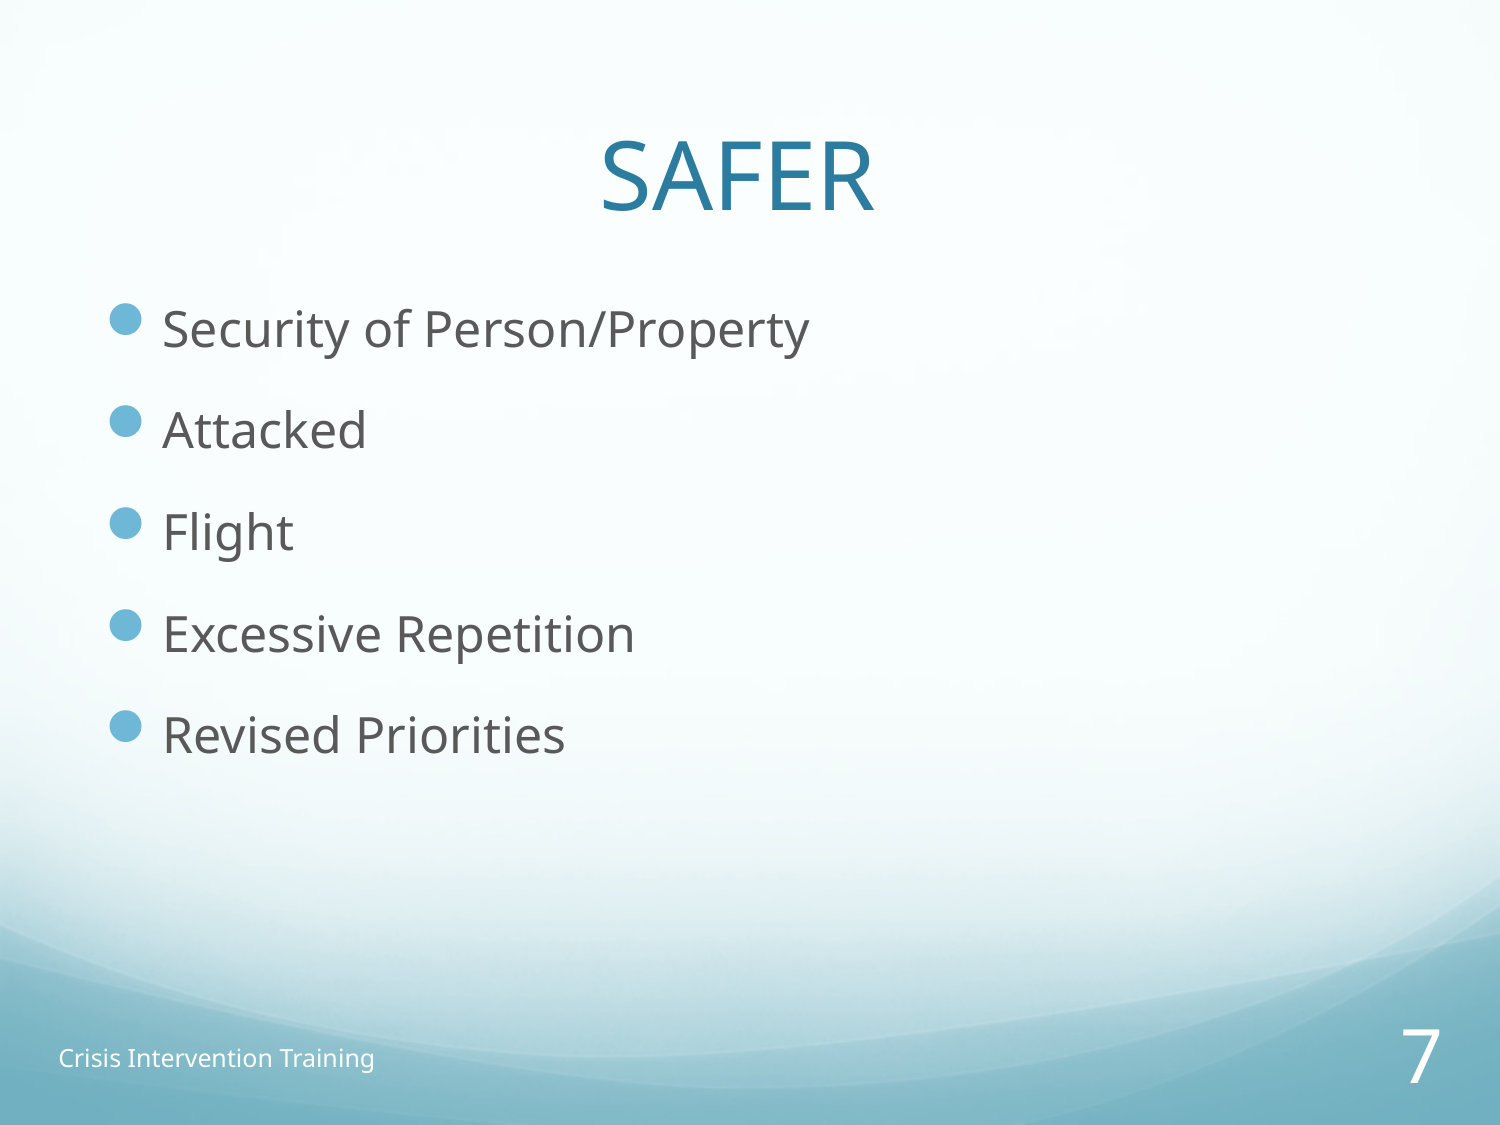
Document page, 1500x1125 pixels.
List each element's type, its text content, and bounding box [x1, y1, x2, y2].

slide_number 7 [1295, 1029, 1459, 1090]
footer Crisis Intervention Training [43, 1029, 838, 1090]
title SAFER [90, 17, 1410, 237]
list Security of Person/Property Attacked Flight Excessive Repetition Revised Priorities [90, 289, 1410, 1002]
